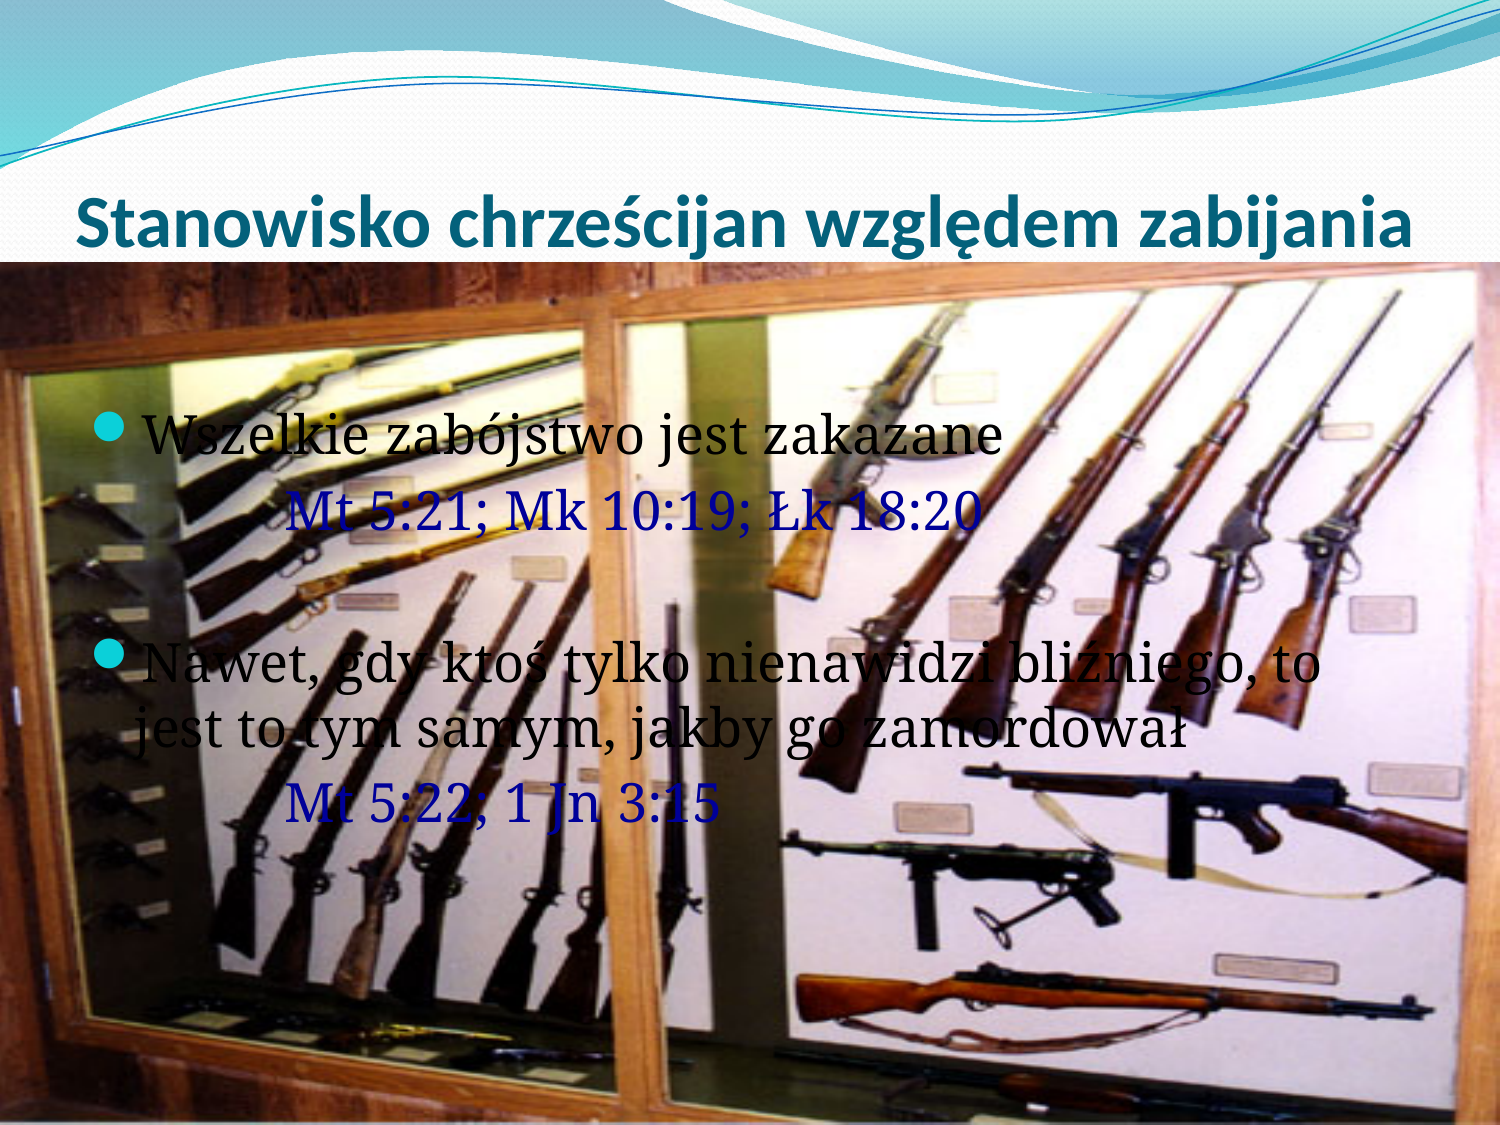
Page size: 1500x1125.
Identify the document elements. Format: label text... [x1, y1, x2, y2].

title Stanowisko chrześcijan względem zabijania [75, 115, 1425, 262]
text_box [0, 262, 1500, 1125]
